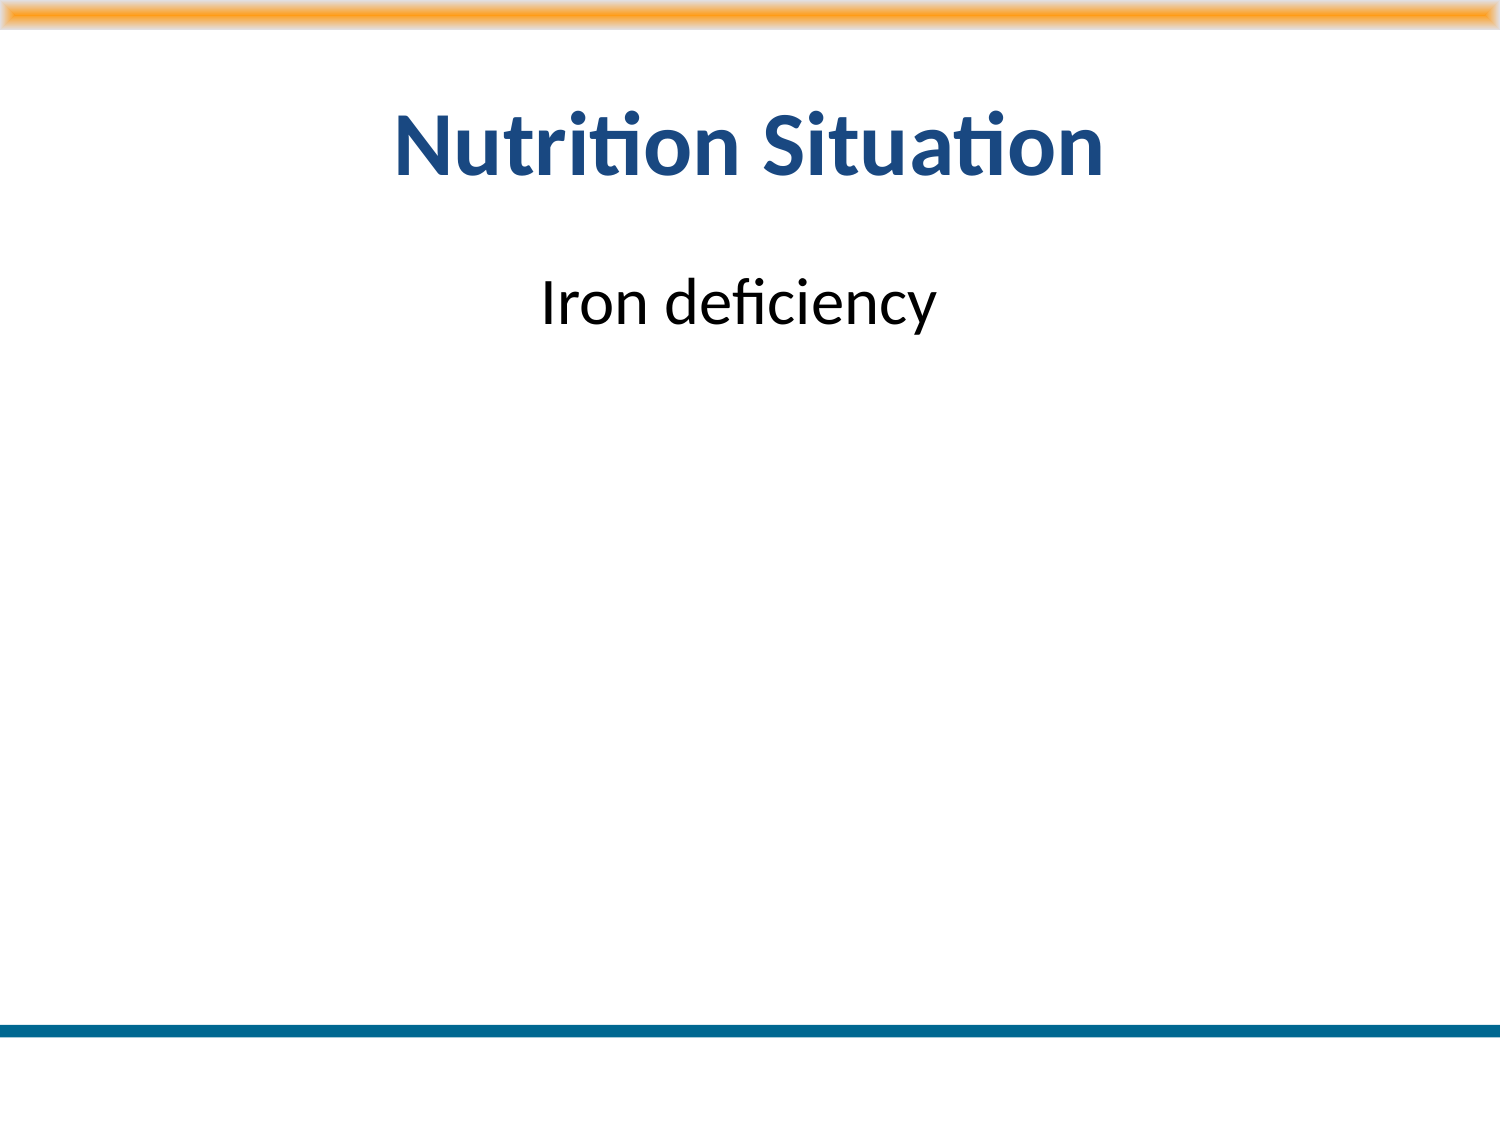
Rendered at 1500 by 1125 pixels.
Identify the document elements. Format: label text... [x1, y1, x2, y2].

list Iron deficiency [49, 250, 1445, 1001]
title Nutrition Situation [74, 44, 1426, 233]
